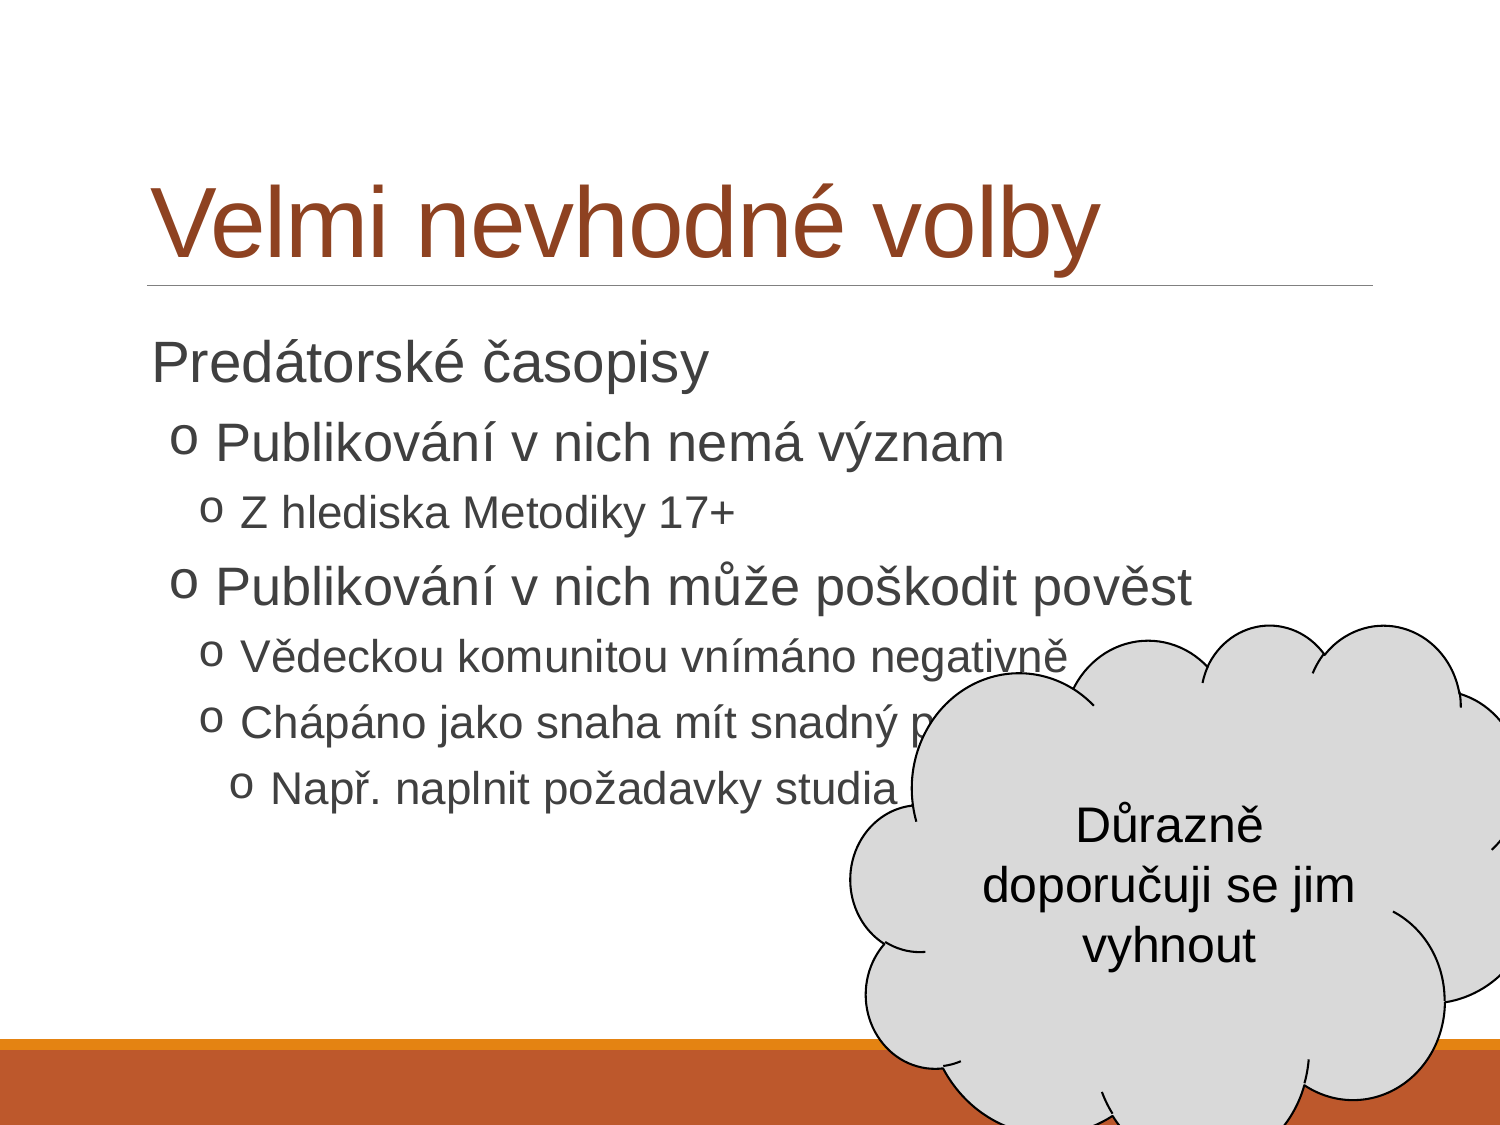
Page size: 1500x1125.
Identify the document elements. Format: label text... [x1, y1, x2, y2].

text_box Důrazně doporučuji se jim vyhnout [849, 624, 1500, 1125]
list Predátorské časopisy Publikování v nich nemá význam Z hlediska Metodiky 17+ Publikování v nich může poškodit pověst Vědeckou komunitou vnímáno negativně Chápáno jako snaha mít snadný publikační výstup Např. naplnit požadavky studia či projektu [135, 302, 1488, 1058]
title Velmi nevhodné volby [135, 47, 1403, 285]
